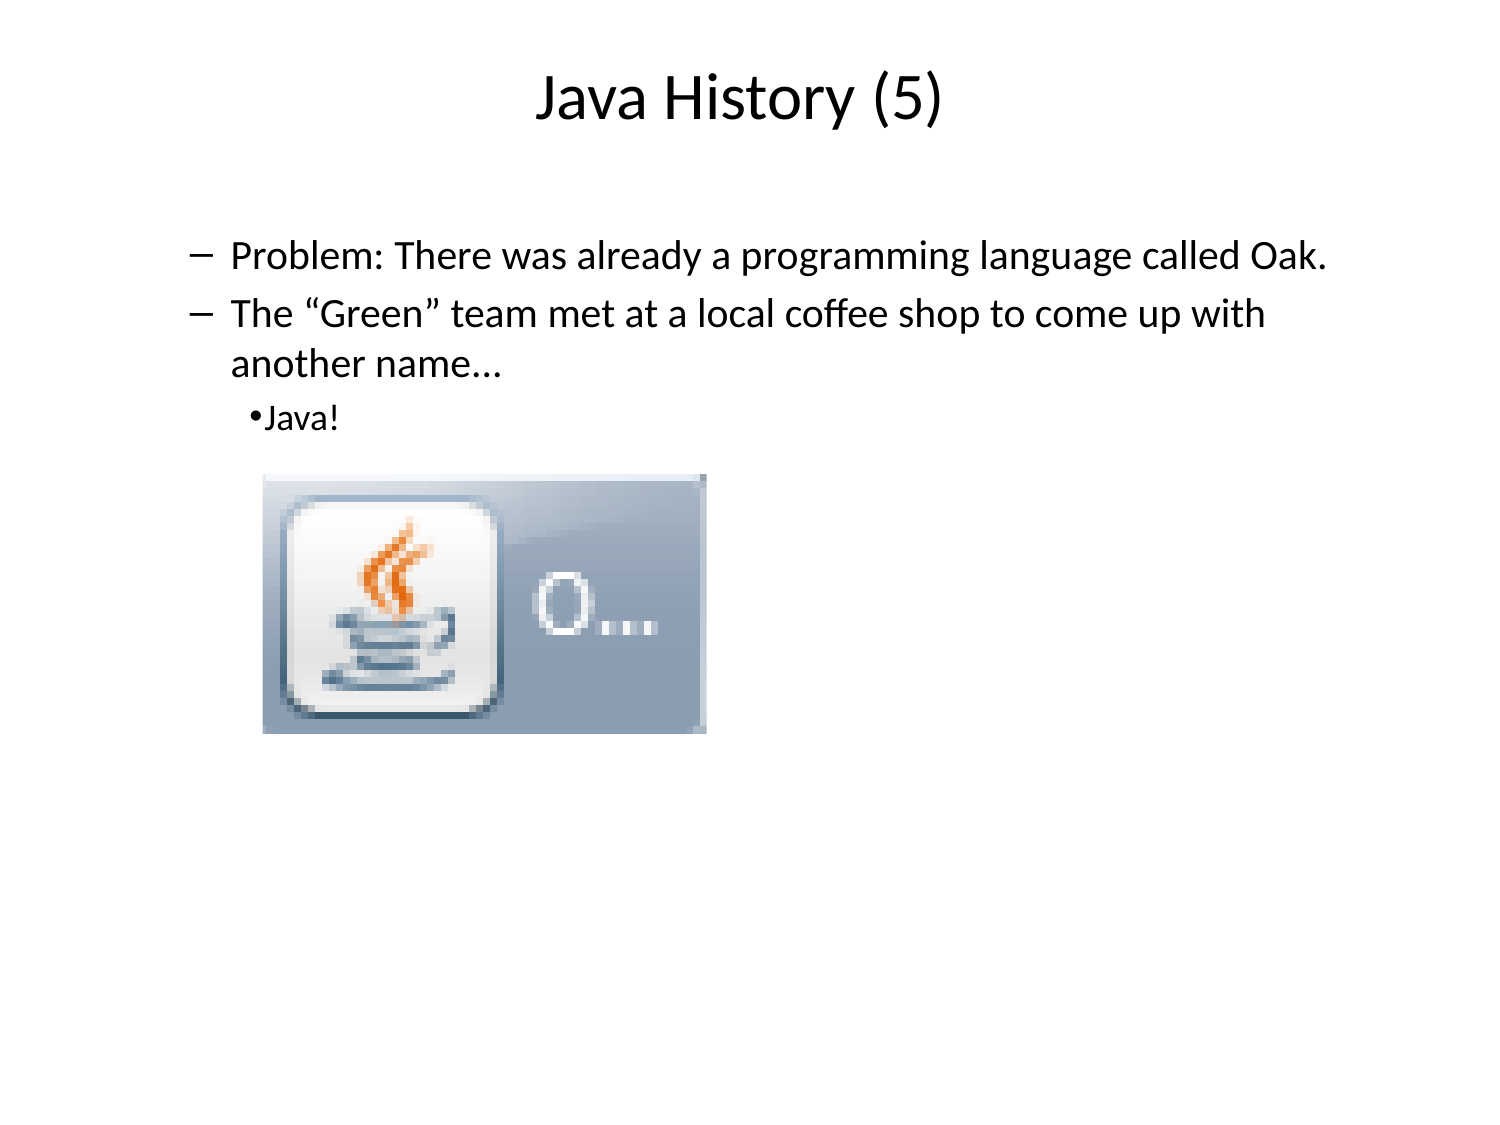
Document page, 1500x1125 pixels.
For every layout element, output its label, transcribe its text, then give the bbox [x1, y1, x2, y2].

list Problem: There was already a programming language called Oak. The “Green” team met at a local coffee shop to come up with another name... Java! [112, 220, 1388, 1064]
picture [262, 474, 707, 734]
title Java History (5) [70, 49, 1411, 136]
